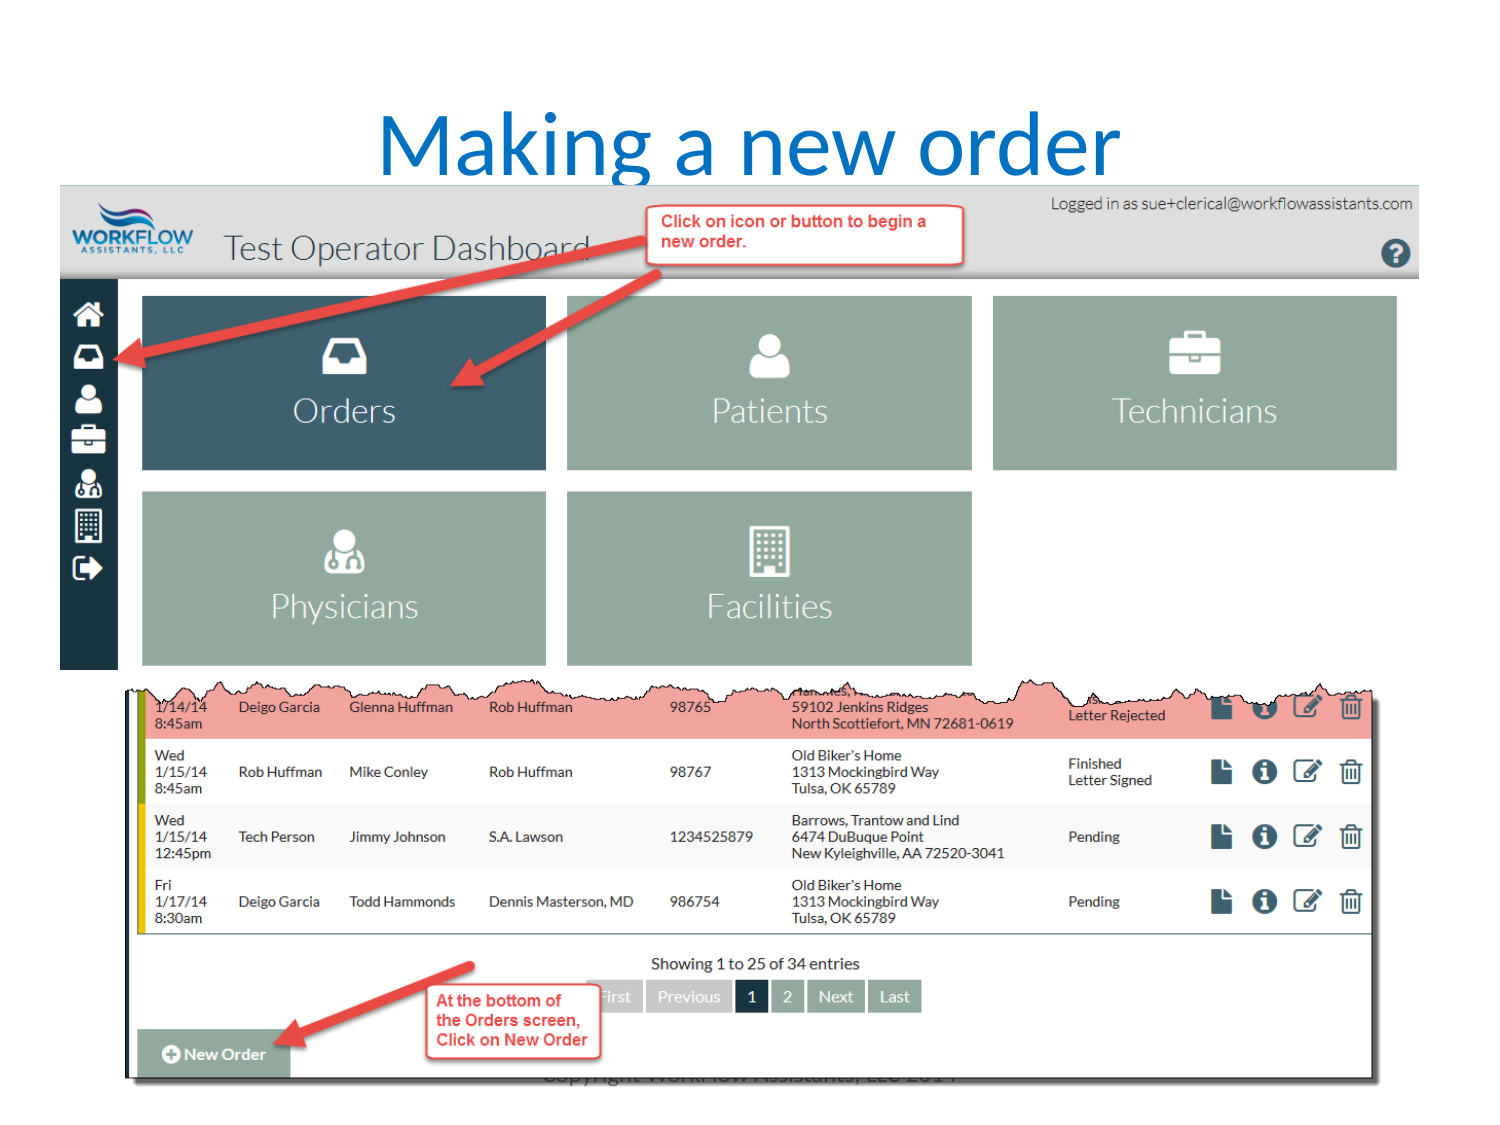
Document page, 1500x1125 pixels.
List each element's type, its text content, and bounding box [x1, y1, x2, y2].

title Making a new order [75, 45, 1425, 233]
picture [60, 185, 1419, 670]
picture [124, 674, 1388, 1095]
